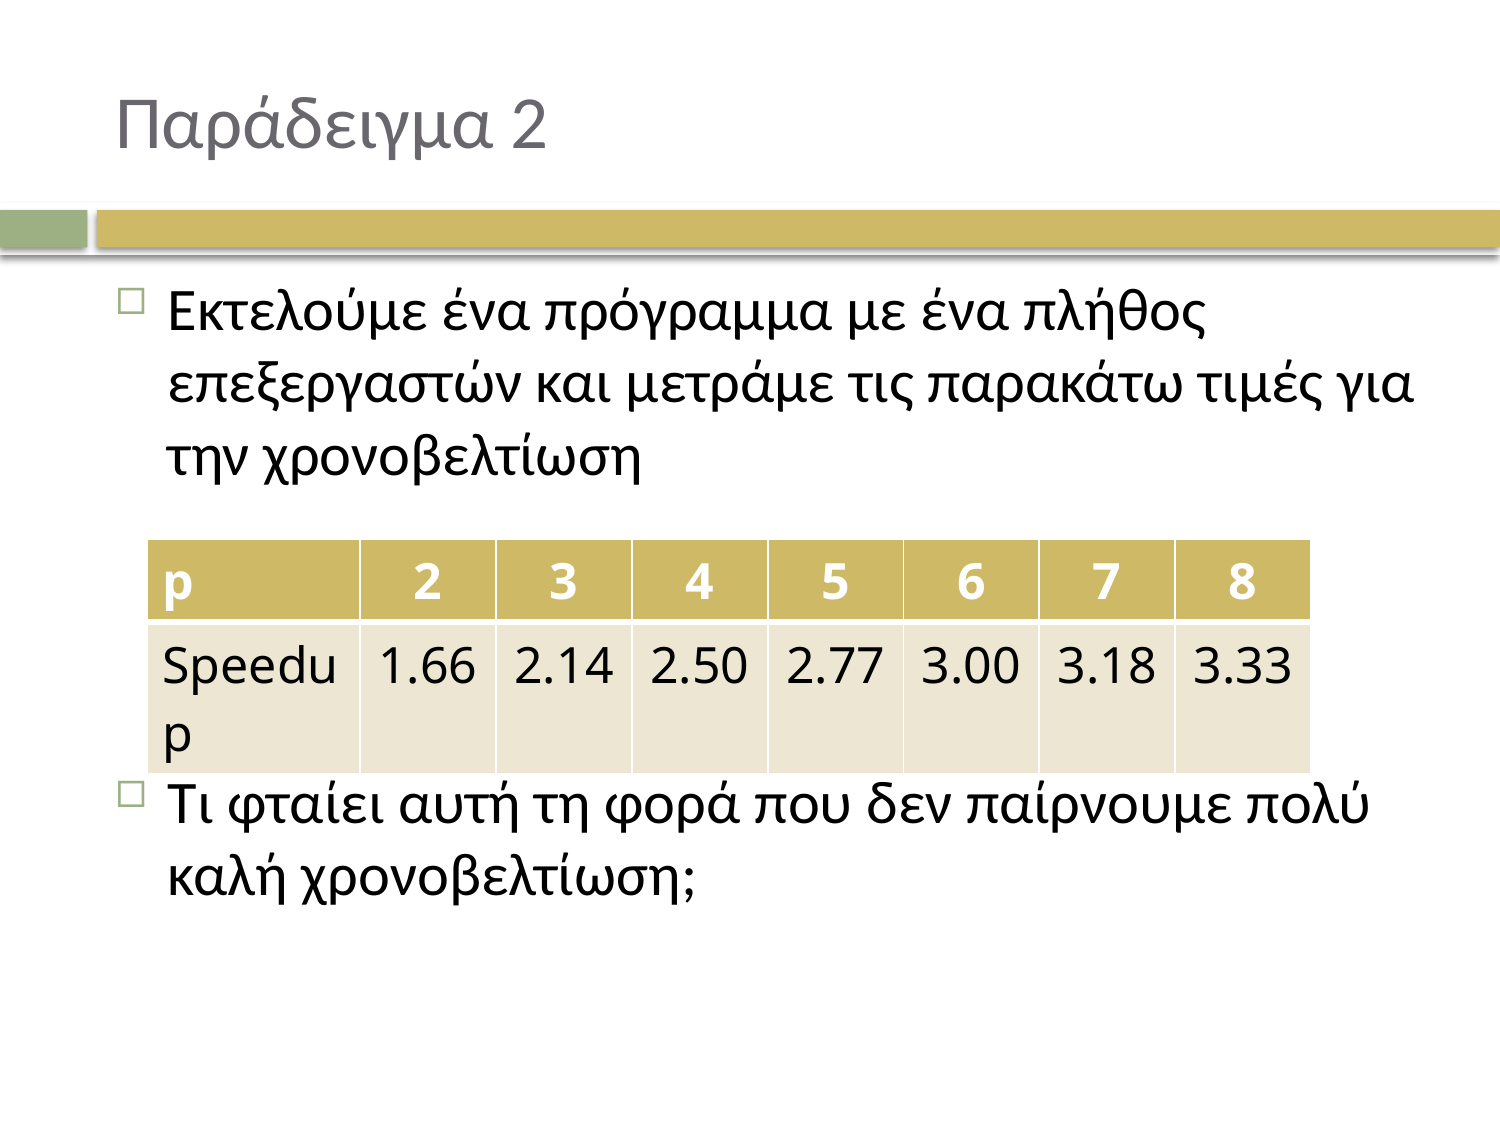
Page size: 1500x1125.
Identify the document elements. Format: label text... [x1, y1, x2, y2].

table_header 7 [1040, 540, 1174, 619]
table_cell 2.50 [633, 625, 767, 773]
table_header p [148, 540, 359, 619]
table_cell 3.33 [1176, 625, 1310, 773]
table_cell 3.18 [1040, 625, 1174, 773]
table_header 5 [769, 540, 903, 619]
table_cell 2.14 [497, 625, 631, 773]
table_header 6 [904, 540, 1038, 619]
table_header 2 [361, 540, 495, 619]
table_cell 2.77 [769, 625, 903, 773]
table_header 4 [633, 540, 767, 619]
list Εκτελούμε ένα πρόγραμμα με ένα πλήθος επεξεργαστών και μετράμε τις παρακάτω τιμές για την χρονοβελτίωση Τι φταίει αυτή τη φορά που δεν παίρνουμε πολύ καλή χρονοβελτίωση; [100, 262, 1500, 1125]
table_cell 3.00 [904, 625, 1038, 773]
table_cell Speedup [148, 625, 359, 773]
table_header 3 [497, 540, 631, 619]
table_header 8 [1176, 540, 1310, 619]
title Παράδειγμα 2 [100, 37, 1438, 200]
table_cell 1.66 [361, 625, 495, 773]
